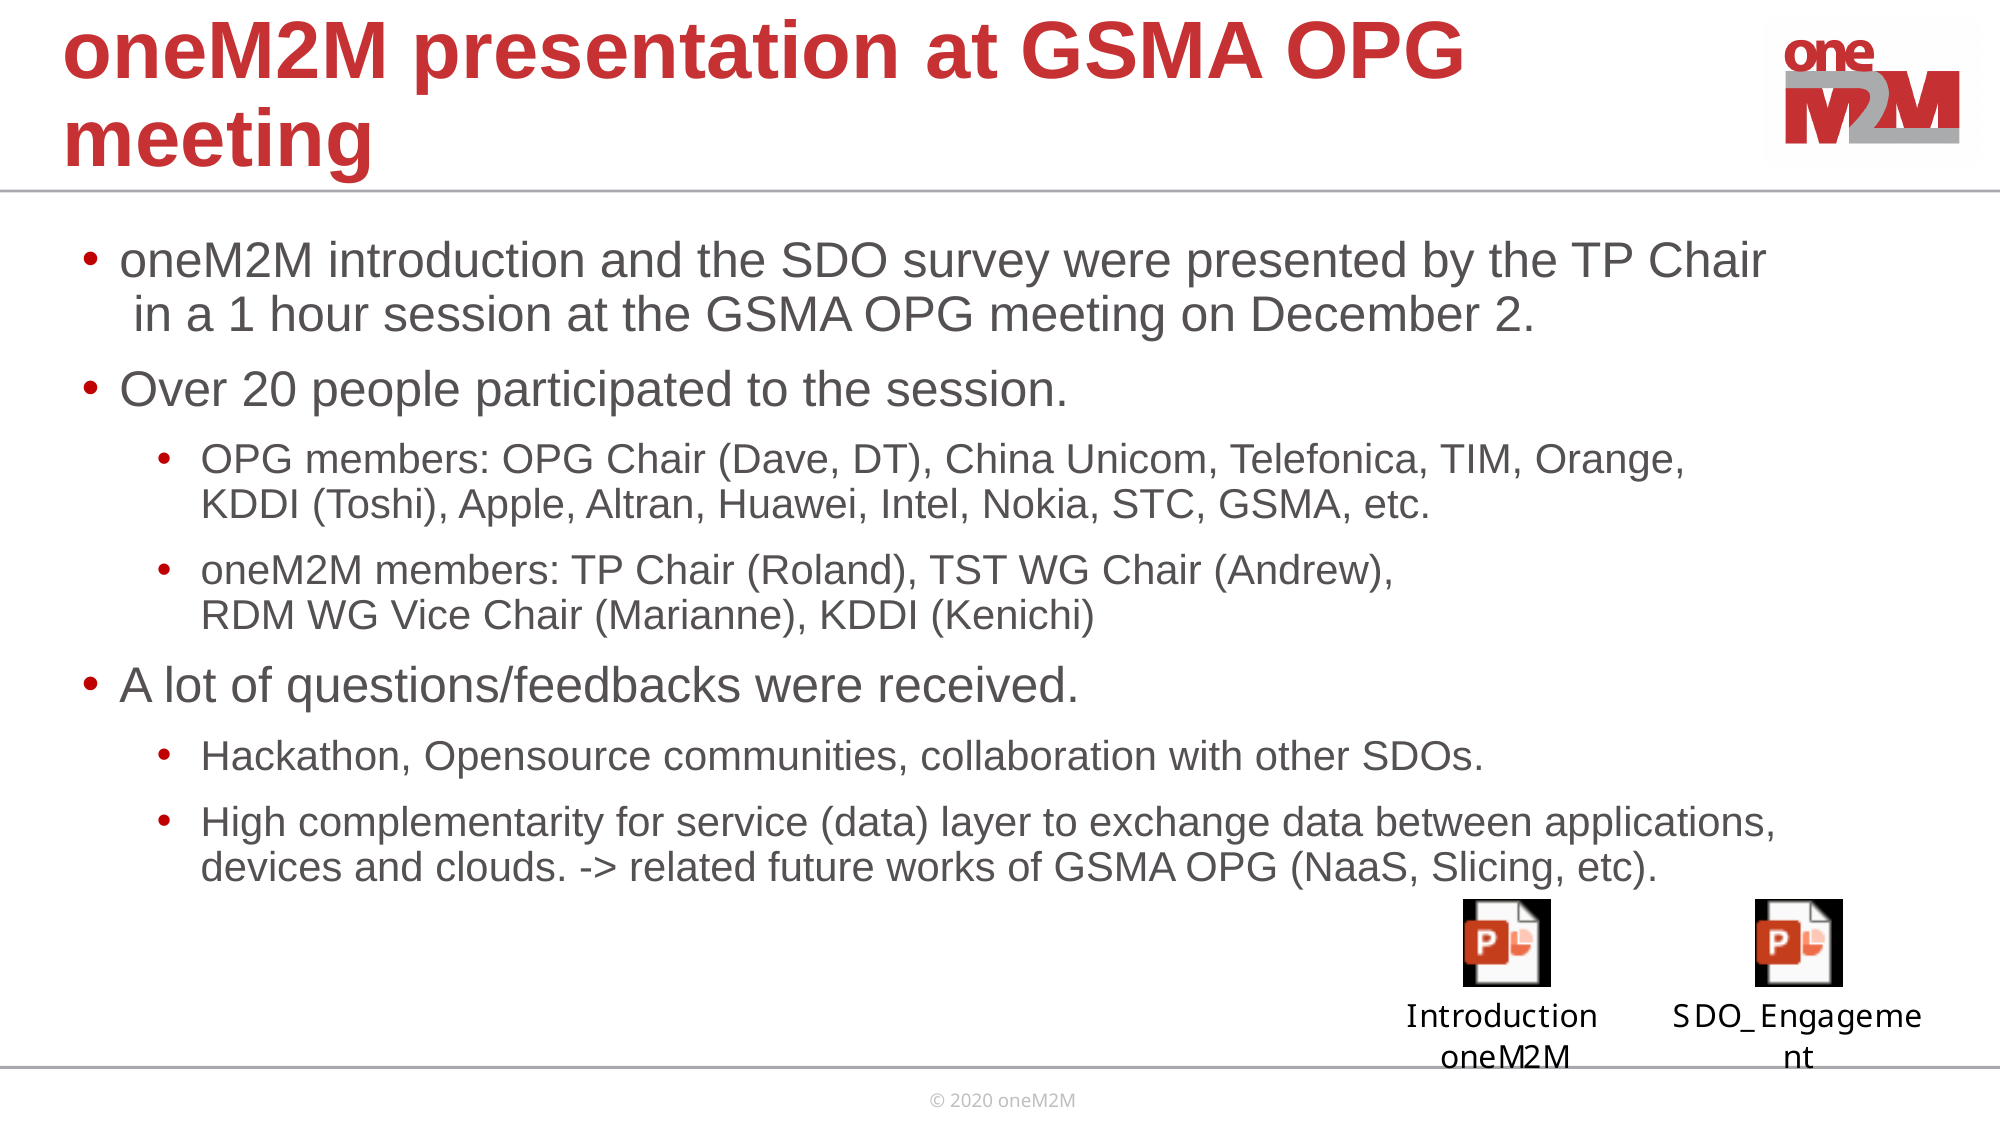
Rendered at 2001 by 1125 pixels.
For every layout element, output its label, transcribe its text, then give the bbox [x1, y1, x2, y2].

title oneM2M presentation at GSMA OPG meeting [54, 0, 1758, 193]
picture [1763, 17, 1981, 166]
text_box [1669, 899, 1926, 1116]
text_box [1378, 899, 1634, 1116]
list oneM2M introduction and the SDO survey were presented by the TP Chair in a 1 hour session at the GSMA OPG meeting on December 2. Over 20 people participated to the session. OPG members: OPG Chair (Dave, DT), China Unicom, Telefonica, TIM, Orange, KDDI (Toshi), Apple, Altran, Huawei, Intel, Nokia, STC, GSMA, etc. oneM2M members: TP Chair (Roland), TST WG Chair (Andrew), RDM WG Vice Chair (Marianne), KDDI (Kenichi) A lot of questions/feedbacks were received. Hackathon, Opensource communities, collaboration with other SDOs. High complementarity for service (data) layer to exchange data between applications, devices and clouds. -> related future works of GSMA OPG (NaaS, Slicing, etc). [73, 226, 1890, 1073]
